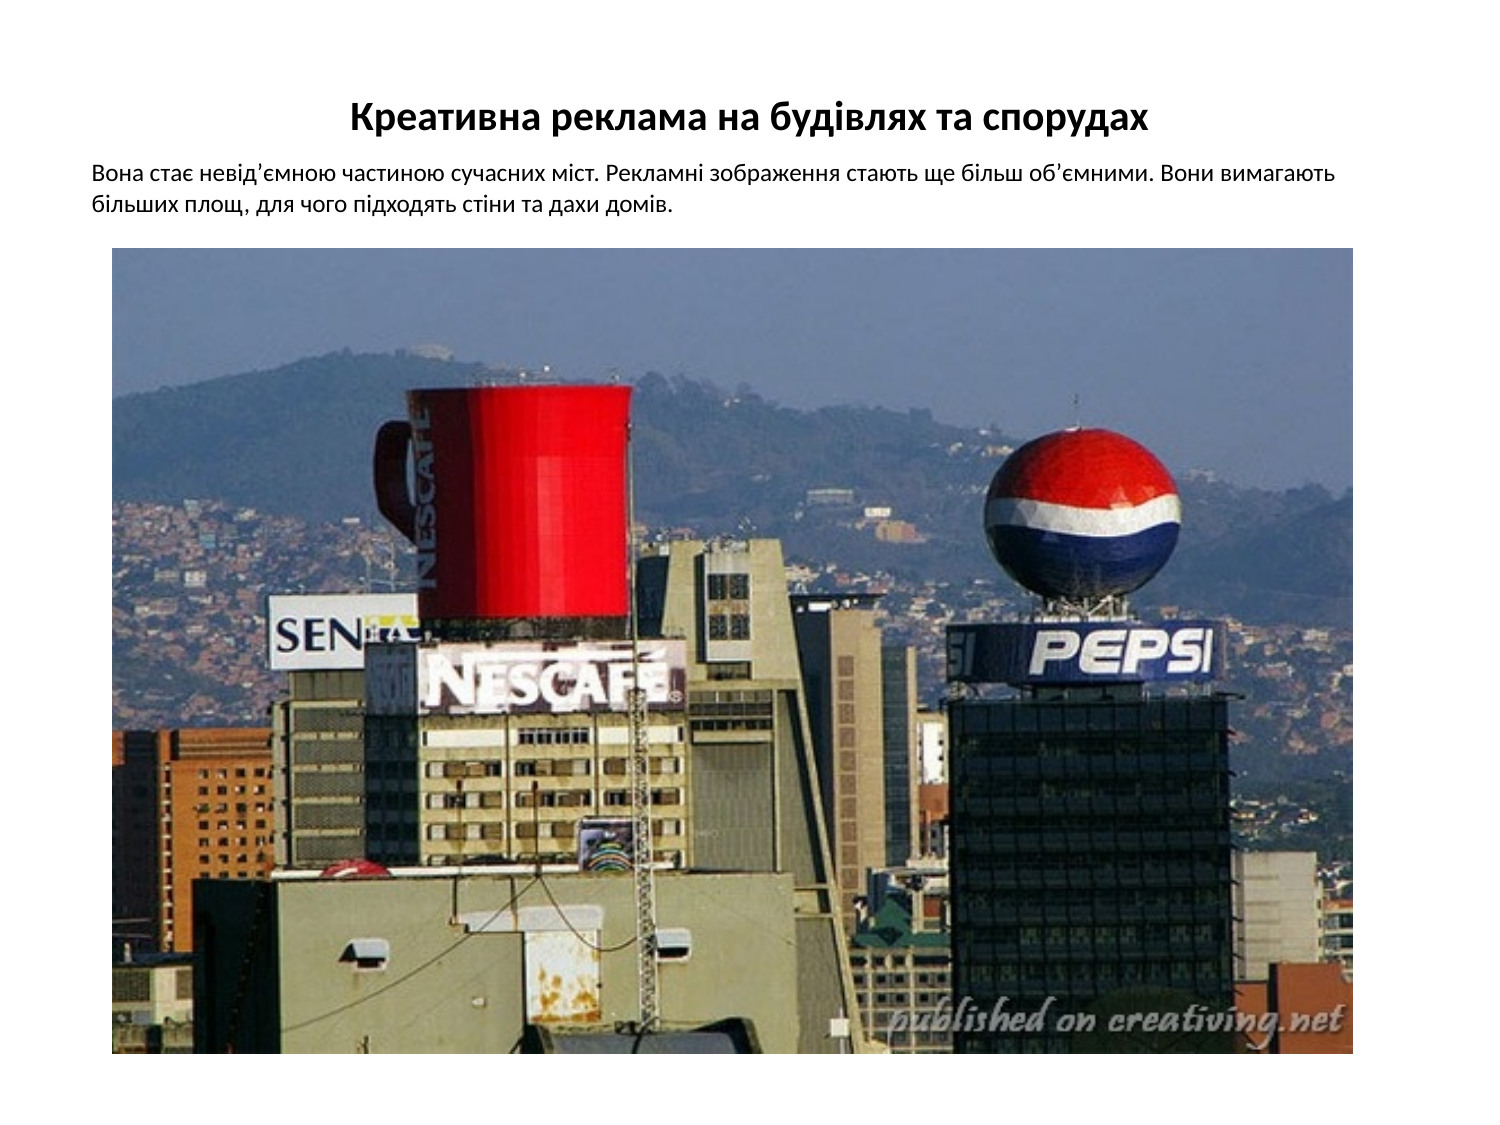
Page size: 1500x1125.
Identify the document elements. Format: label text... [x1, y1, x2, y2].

list Вона стає невід’ємною частиною сучасних міст. Рекламні зображення стають ще більш об’ємними. Вони вимагають більших площ, для чого підходять стіни та дахи домів. [76, 149, 1427, 256]
title Креативна реклама на будівлях та спорудах [75, 45, 1425, 233]
picture [111, 248, 1353, 1054]
